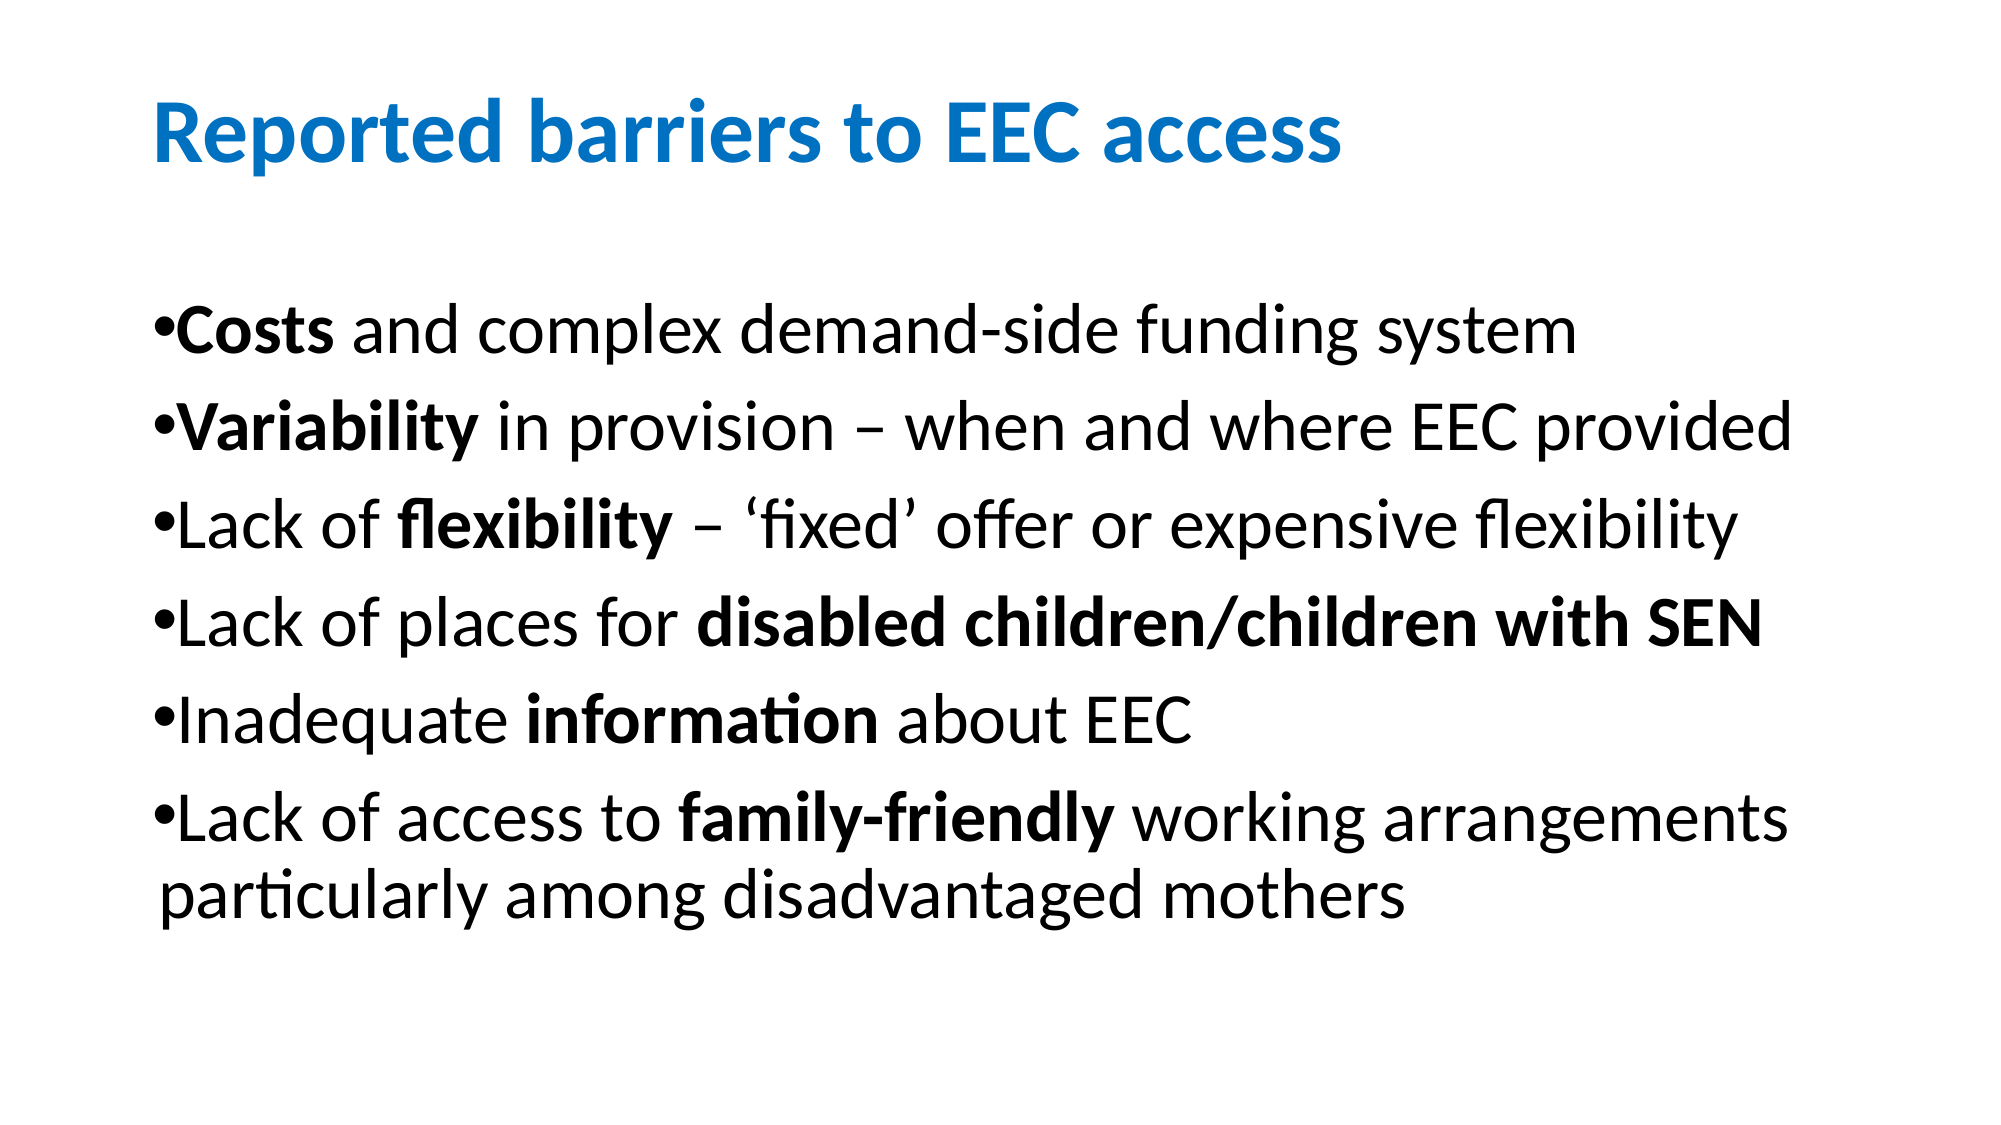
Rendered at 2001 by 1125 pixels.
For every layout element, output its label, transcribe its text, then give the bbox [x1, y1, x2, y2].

title Reported barriers to EEC access [137, 23, 1863, 196]
list Costs and complex demand-side funding system Variability in provision – when and where EEC provided Lack of flexibility – ‘fixed’ offer or expensive flexibility Lack of places for disabled children/children with SEN Inadequate information about EEC Lack of access to family-friendly working arrangements particularly among disadvantaged mothers [137, 196, 1863, 1063]
